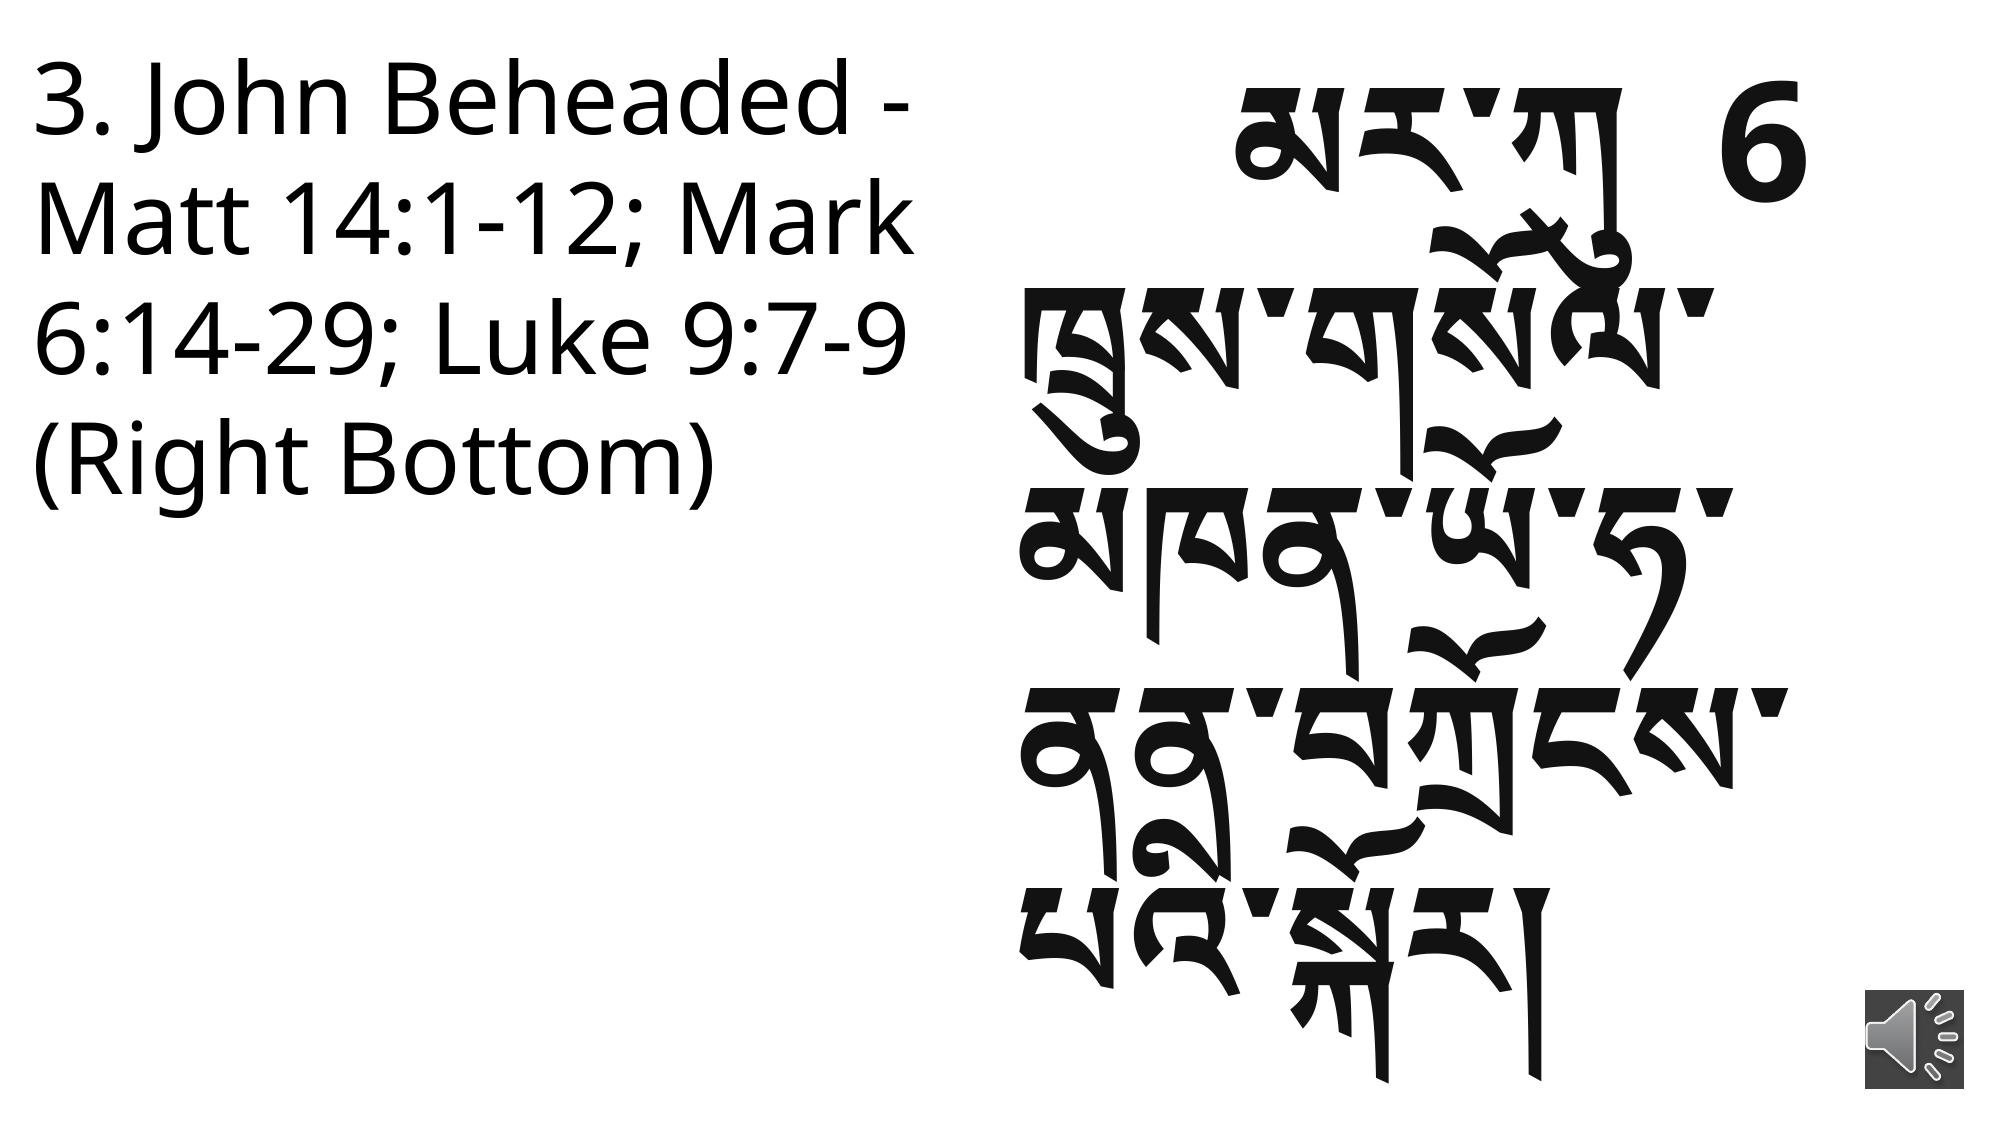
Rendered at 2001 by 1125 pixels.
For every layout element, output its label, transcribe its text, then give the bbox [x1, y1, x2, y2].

text_box མར་ཀུ 6 ཁྲུས་གསོལ་མཁན་ཡོ་ཧ་ནན་བཀྲོངས་པའི་སྐོར། [999, 27, 2000, 1104]
picture [1864, 989, 1965, 1090]
text_box 3. John Beheaded - Matt 14:1-12; Mark 6:14-29; Luke 9:7-9 (Right Bottom) [18, 27, 973, 1104]
